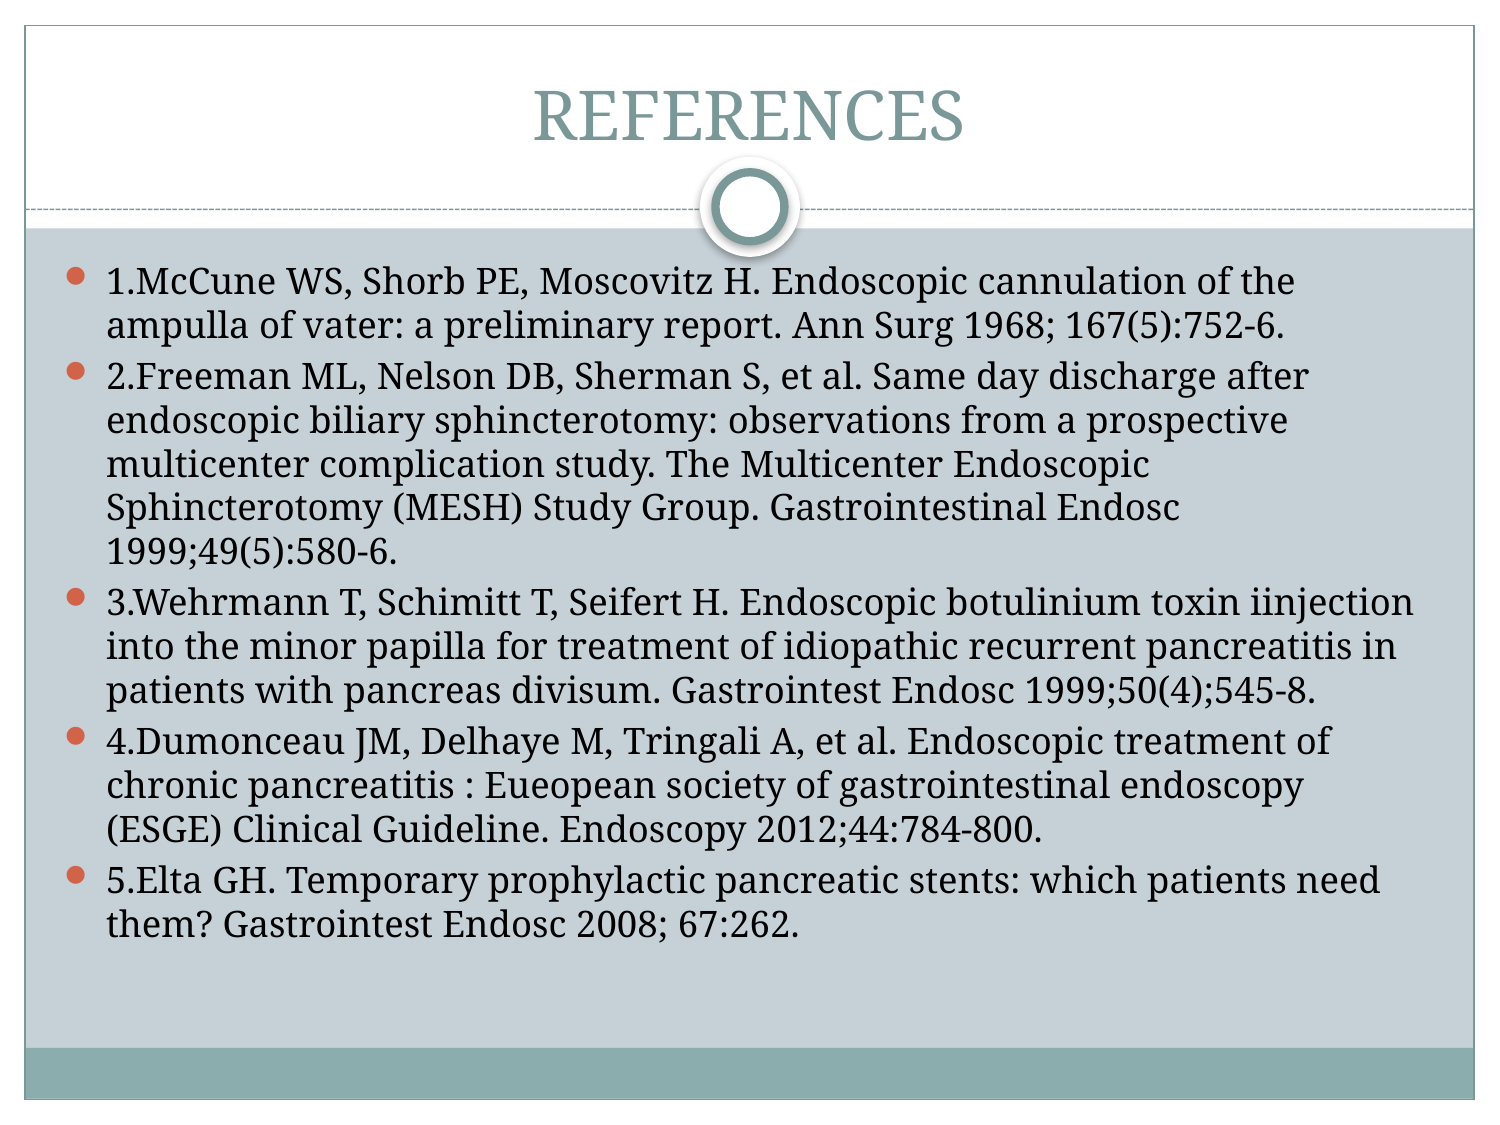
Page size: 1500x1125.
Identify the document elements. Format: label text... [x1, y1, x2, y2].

list 1.McCune WS, Shorb PE, Moscovitz H. Endoscopic cannulation of the ampulla of vater: a preliminary report. Ann Surg 1968; 167(5):752-6. 2.Freeman ML, Nelson DB, Sherman S, et al. Same day discharge after endoscopic biliary sphincterotomy: observations from a prospective multicenter complication study. The Multicenter Endoscopic Sphincterotomy (MESH) Study Group. Gastrointestinal Endosc 1999;49(5):580-6. 3.Wehrmann T, Schimitt T, Seifert H. Endoscopic botulinium toxin iinjection into the minor papilla for treatment of idiopathic recurrent pancreatitis in patients with pancreas divisum. Gastrointest Endosc 1999;50(4);545-8. 4.Dumonceau JM, Delhaye M, Tringali A, et al. Endoscopic treatment of chronic pancreatitis : Eueopean society of gastrointestinal endoscopy (ESGE) Clinical Guideline. Endoscopy 2012;44:784-800. 5.Elta GH. Temporary prophylactic pancreatic stents: which patients need them? Gastrointest Endosc 2008; 67:262. [49, 250, 1445, 1001]
title REFERENCES [49, 37, 1450, 162]
